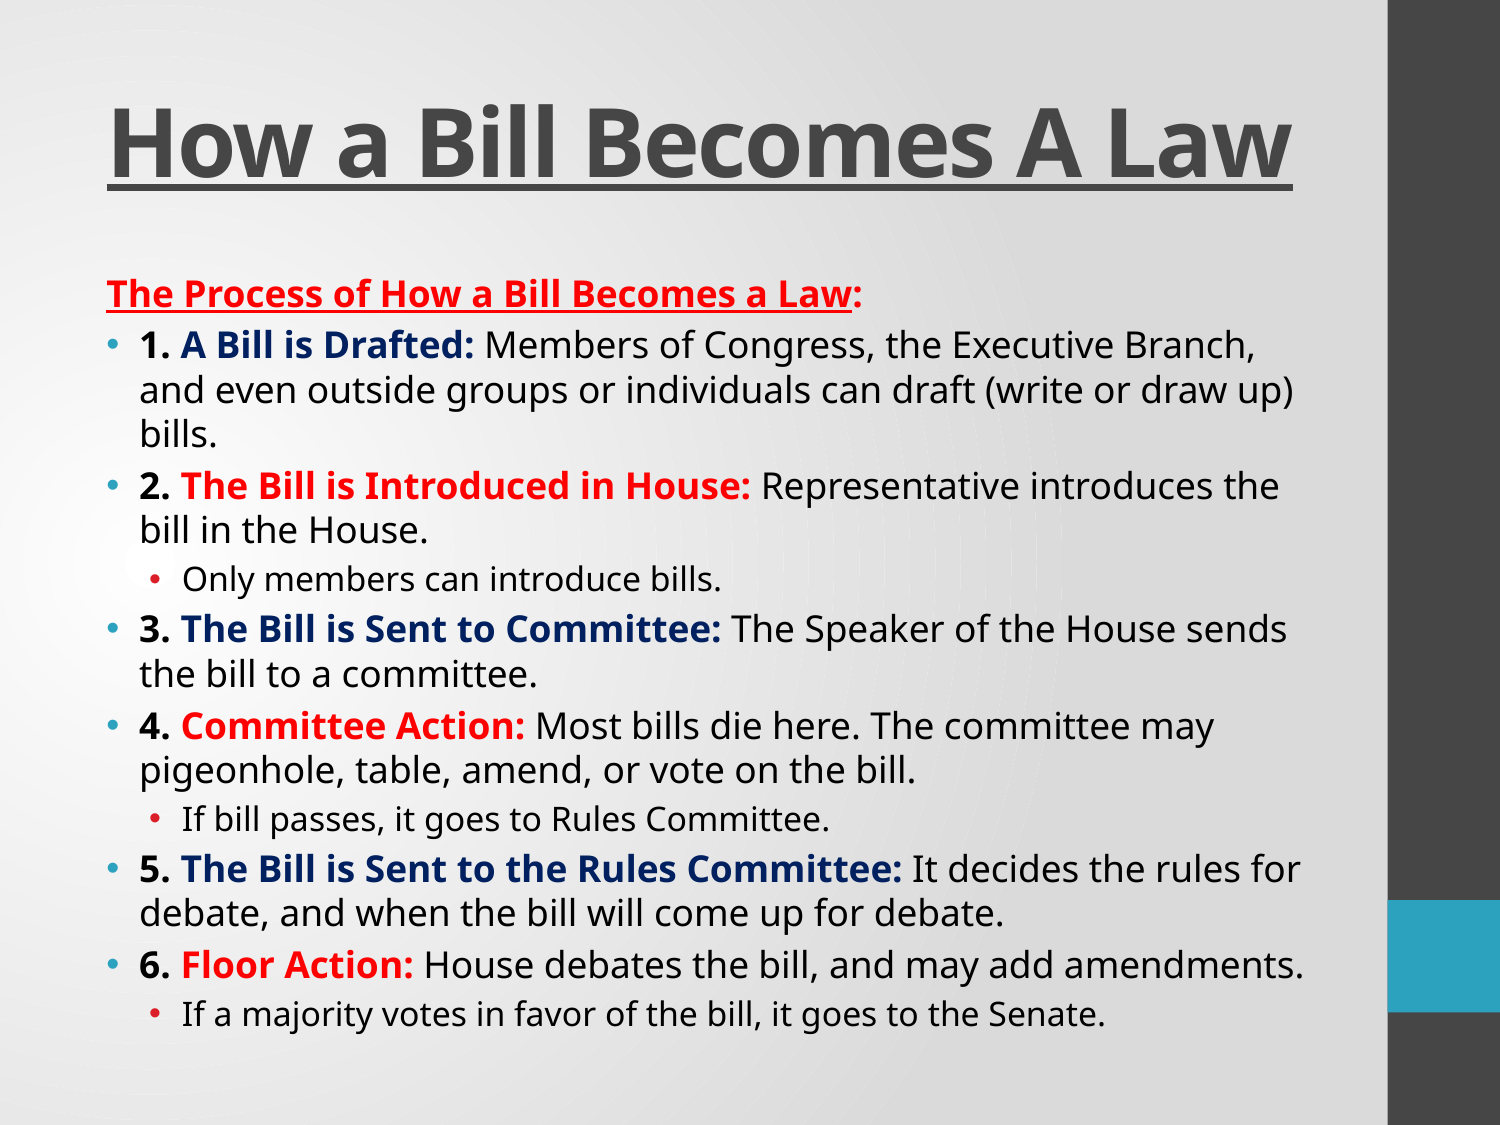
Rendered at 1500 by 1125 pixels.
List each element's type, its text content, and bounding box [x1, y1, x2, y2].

title How a Bill Becomes A Law [75, 45, 1325, 233]
list The Process of How a Bill Becomes a Law: 1. A Bill is Drafted: Members of Congress, the Executive Branch, and even outside groups or individuals can draft (write or draw up) bills. 2. The Bill is Introduced in House: Representative introduces the bill in the House. Only members can introduce bills. 3. The Bill is Sent to Committee: The Speaker of the House sends the bill to a committee. 4. Committee Action: Most bills die here. The committee may pigeonhole, table, amend, or vote on the bill. If bill passes, it goes to Rules Committee. 5. The Bill is Sent to the Rules Committee: It decides the rules for debate, and when the bill will come up for debate. 6. Floor Action: House debates the bill, and may add amendments. If a majority votes in favor of the bill, it goes to the Senate. [75, 262, 1325, 1088]
